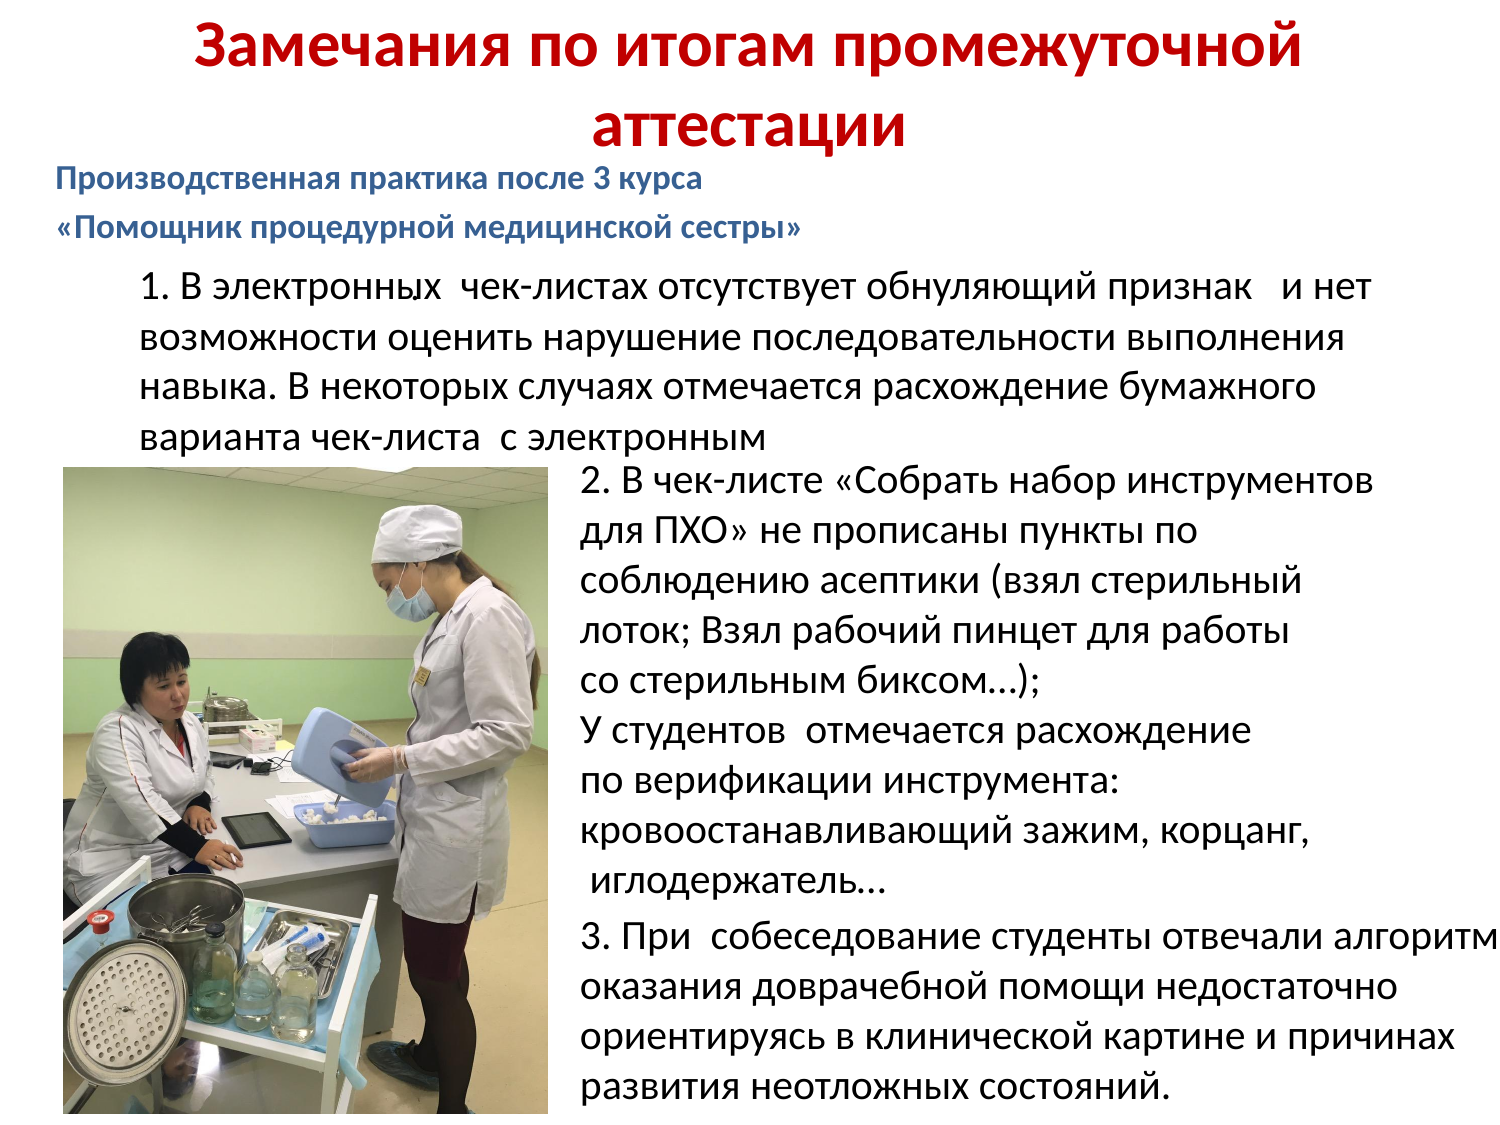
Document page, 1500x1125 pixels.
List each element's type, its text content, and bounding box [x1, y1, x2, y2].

text_box 2. В чек-листе «Собрать набор инструментов для ПХО» не прописаны пункты по соблюдению асептики (взял стерильный лоток; Взял рабочий пинцет для работы со стерильным биксом…); У студентов отмечается расхождение по верификации инструмента: кровоостанавливающий зажим, корцанг, иглодержатель… [565, 466, 1427, 900]
text_box 3. При собеседование студенты отвечали алгоритм оказания доврачебной помощи недостаточно ориентируясь в клинической картине и причинах развития неотложных состояний. [565, 900, 1500, 1115]
text_box 1. В электронных чек-листах отсутствует обнуляющий признак и нет возможности оценить нарушение последовательности выполнения навыка. В некоторых случаях отмечается расхождение бумажного варианта чек-листа с электронным [123, 250, 1483, 466]
title Замечания по итогам промежуточной аттестации [75, 45, 1425, 114]
picture [62, 467, 548, 1114]
list Производственная практика после 3 курса «Помощник процедурной медицинской сестры» [40, 146, 1500, 253]
